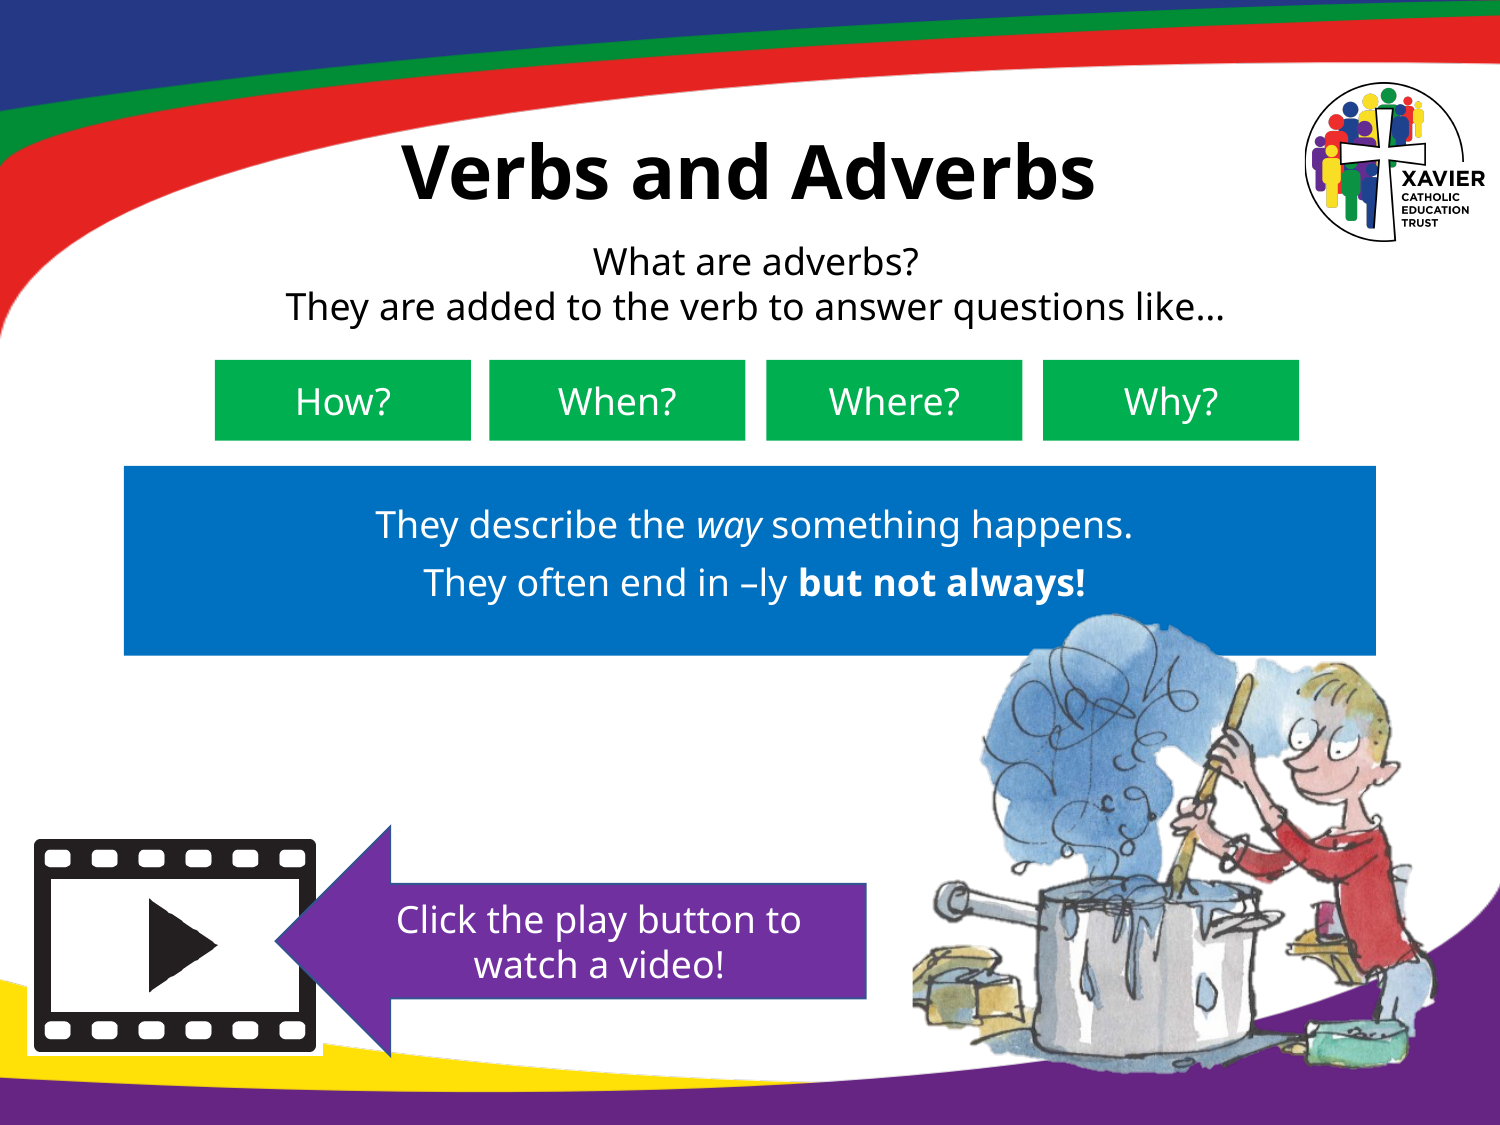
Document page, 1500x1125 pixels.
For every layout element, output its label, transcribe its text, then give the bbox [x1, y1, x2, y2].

text_box They describe the way something happens. They often end in –ly but not always! [219, 493, 1291, 612]
text_box [123, 465, 1377, 657]
text_box How? [214, 359, 472, 442]
picture [27, 834, 323, 1056]
text_box When? [488, 359, 746, 442]
picture [912, 569, 1451, 1084]
title Verbs and Adverbs [75, 103, 1424, 247]
text_box Why? [1042, 359, 1300, 442]
text_box Click the play button to watch a video! [323, 824, 867, 1059]
text_box What are adverbs? They are added to the verb to answer questions like… [220, 230, 1292, 336]
text_box Where? [765, 359, 1023, 442]
